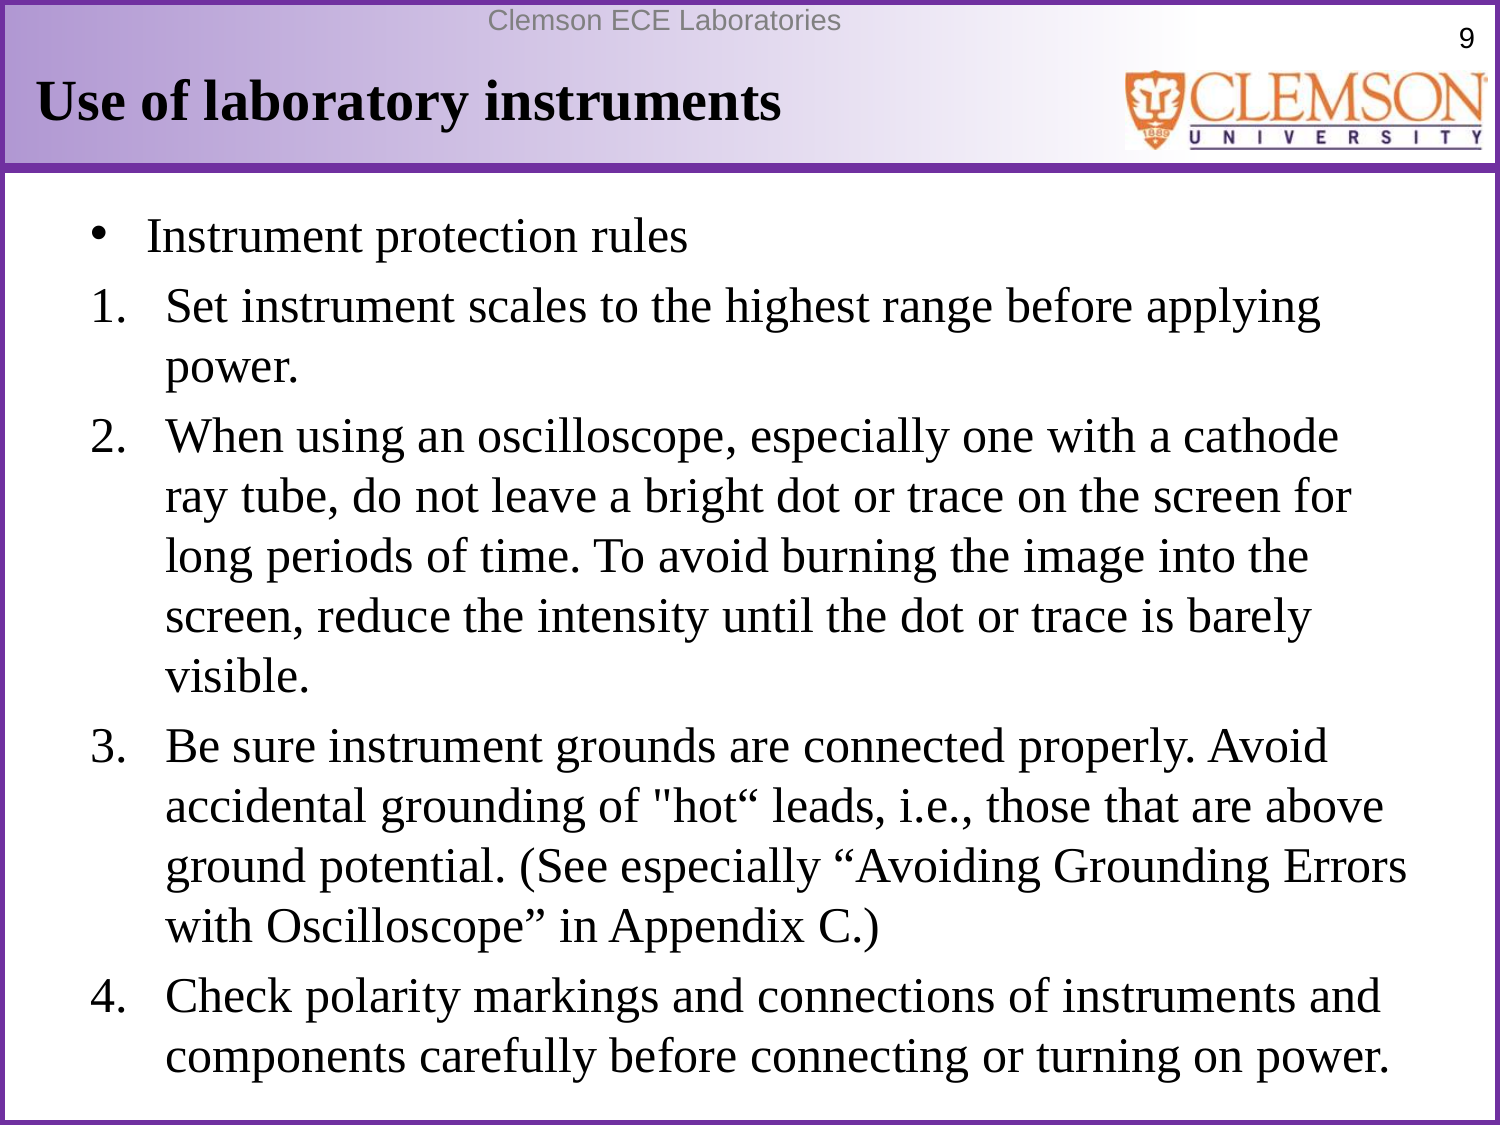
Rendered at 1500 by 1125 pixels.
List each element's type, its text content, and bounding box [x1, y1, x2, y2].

list Instrument protection rules Set instrument scales to the highest range before applying power. When using an oscilloscope, especially one with a cathode ray tube, do not leave a bright dot or trace on the screen for long periods of time. To avoid burning the image into the screen, reduce the intensity until the dot or trace is barely visible. Be sure instrument grounds are connected properly. Avoid accidental grounding of "hot“ leads, i.e., those that are above ground potential. (See especially “Avoiding Grounding Errors with Oscilloscope” in Appendix C.) Check polarity markings and connections of instruments and components carefully before connecting or turning on power. [74, 195, 1426, 1100]
title Use of laboratory instruments [20, 34, 1113, 160]
picture [1125, 70, 1488, 150]
